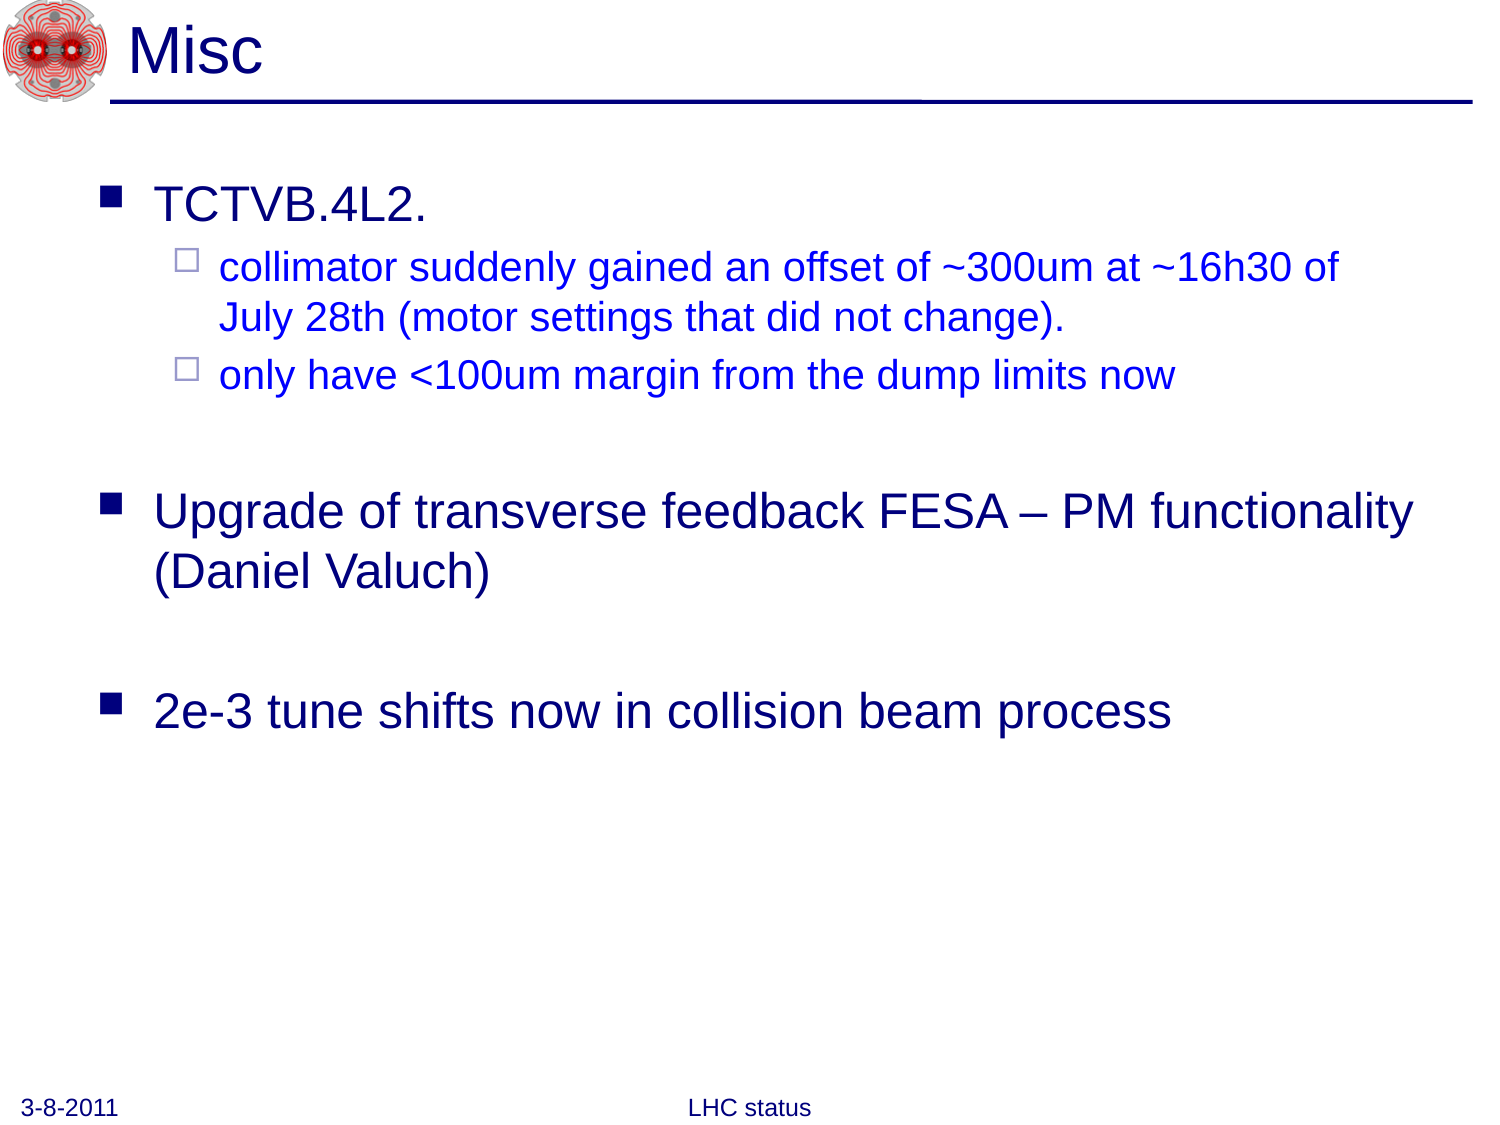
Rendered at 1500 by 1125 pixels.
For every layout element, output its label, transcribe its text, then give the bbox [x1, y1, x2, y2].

footer LHC status [512, 1087, 988, 1125]
title Misc [111, 3, 1463, 91]
picture [0, 0, 108, 103]
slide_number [5, 1085, 356, 1125]
list TCTVB.4L2. collimator suddenly gained an offset of ~300um at ~16h30 of July 28th (motor settings that did not change). only have <100um margin from the dump limits now Upgrade of transverse feedback FESA – PM functionality (Daniel Valuch) 2e-3 tune shifts now in collision beam process [81, 163, 1433, 1003]
